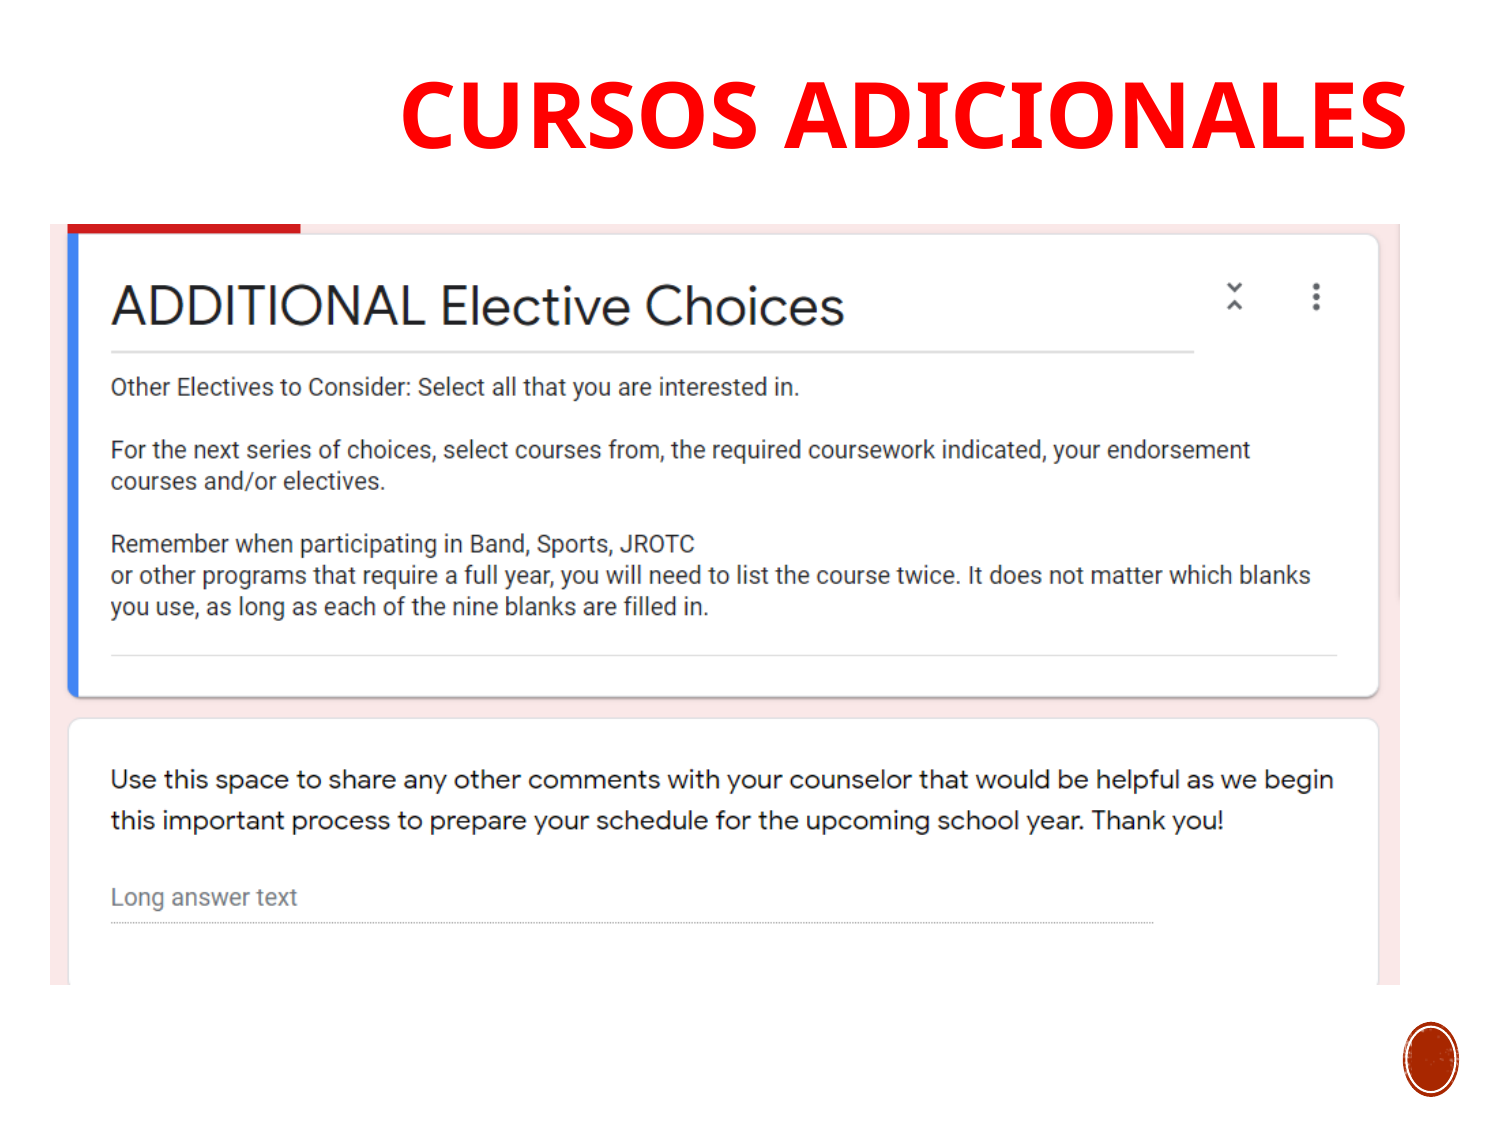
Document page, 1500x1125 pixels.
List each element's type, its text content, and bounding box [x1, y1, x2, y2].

title CURSOS ADICIONALES [75, 24, 1425, 213]
picture [1402, 1021, 1460, 1097]
picture [49, 224, 1400, 985]
